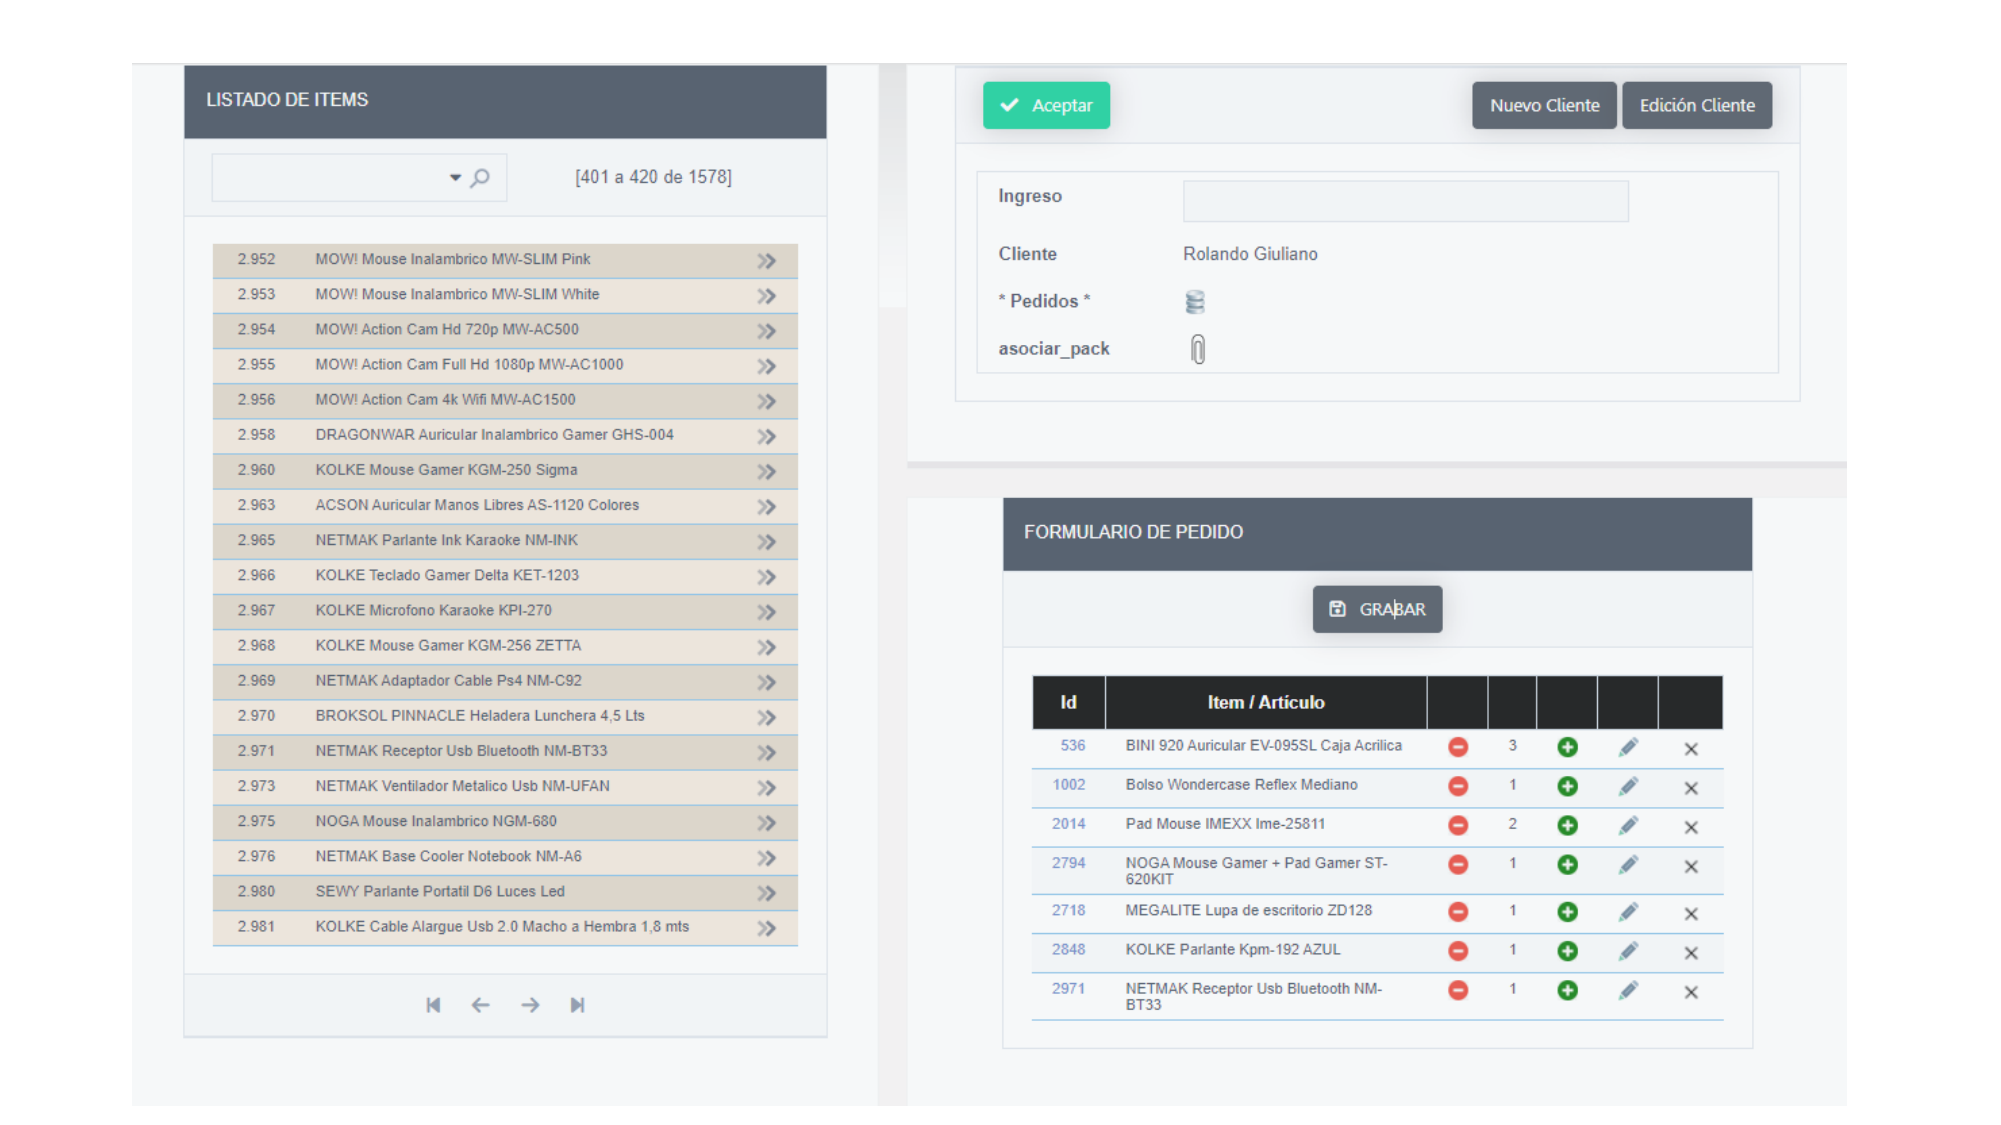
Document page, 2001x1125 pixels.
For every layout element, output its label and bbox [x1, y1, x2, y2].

picture [132, 63, 1847, 1106]
